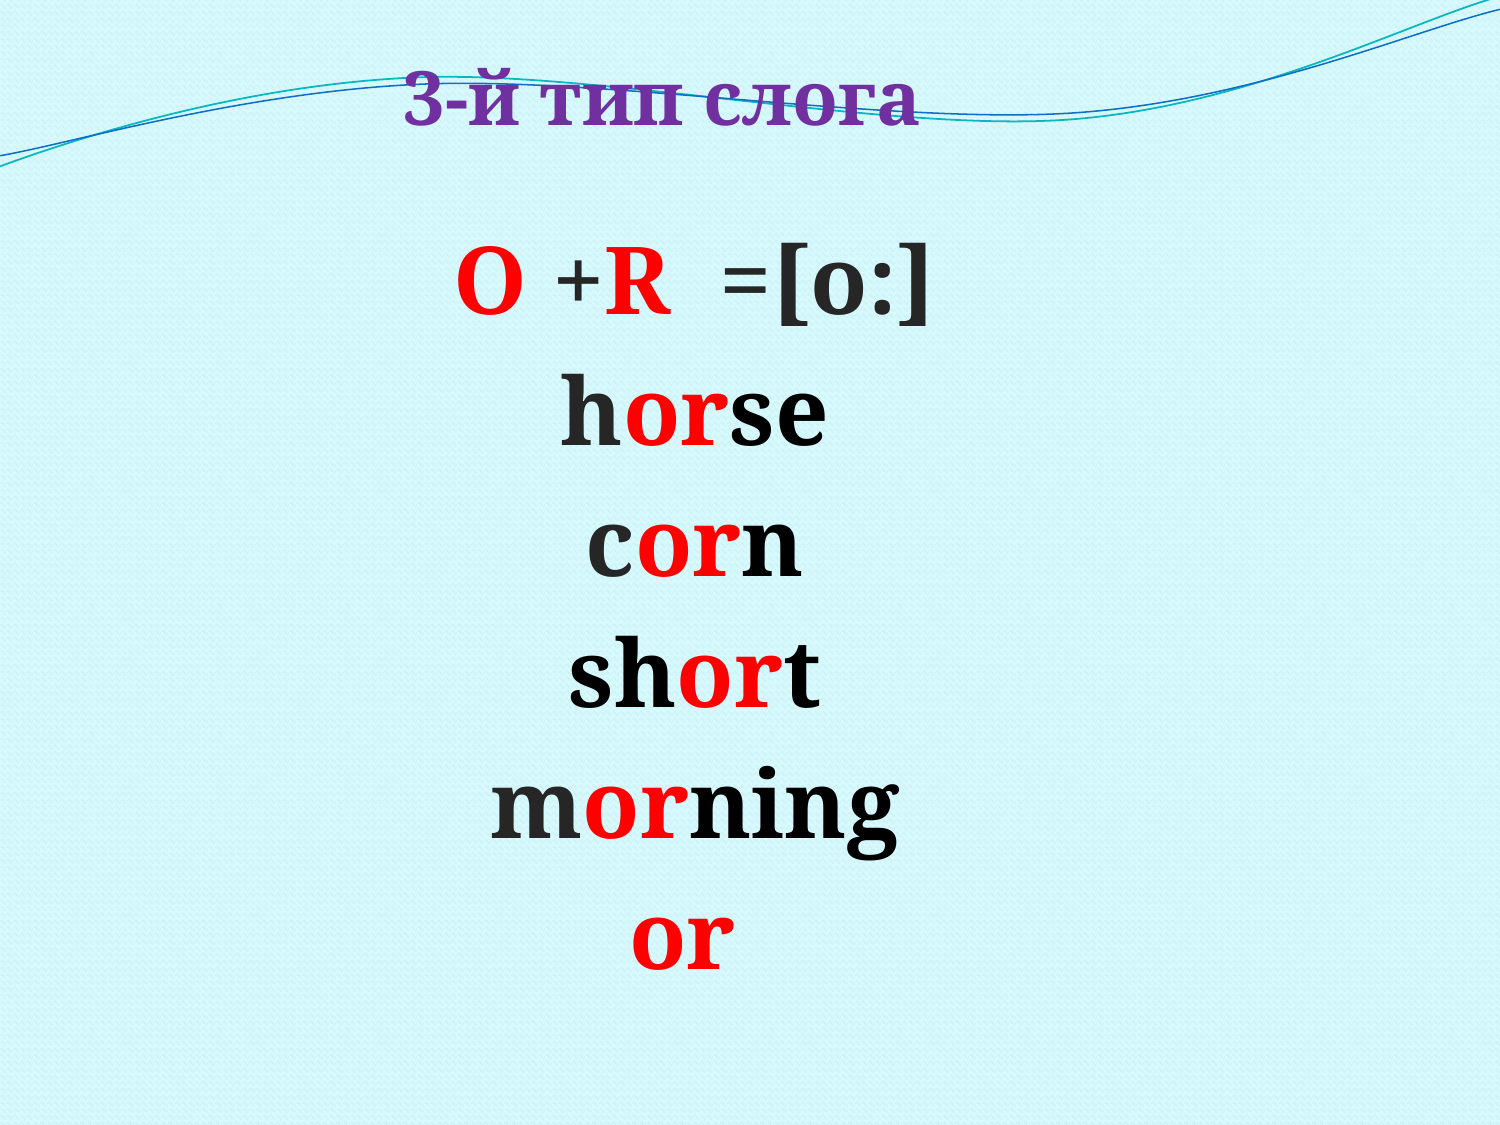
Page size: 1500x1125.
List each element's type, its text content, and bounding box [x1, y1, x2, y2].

list O +R =[o:] horse corn short morning or [0, 82, 1390, 1005]
text_box 3-й тип слога [388, 42, 937, 148]
